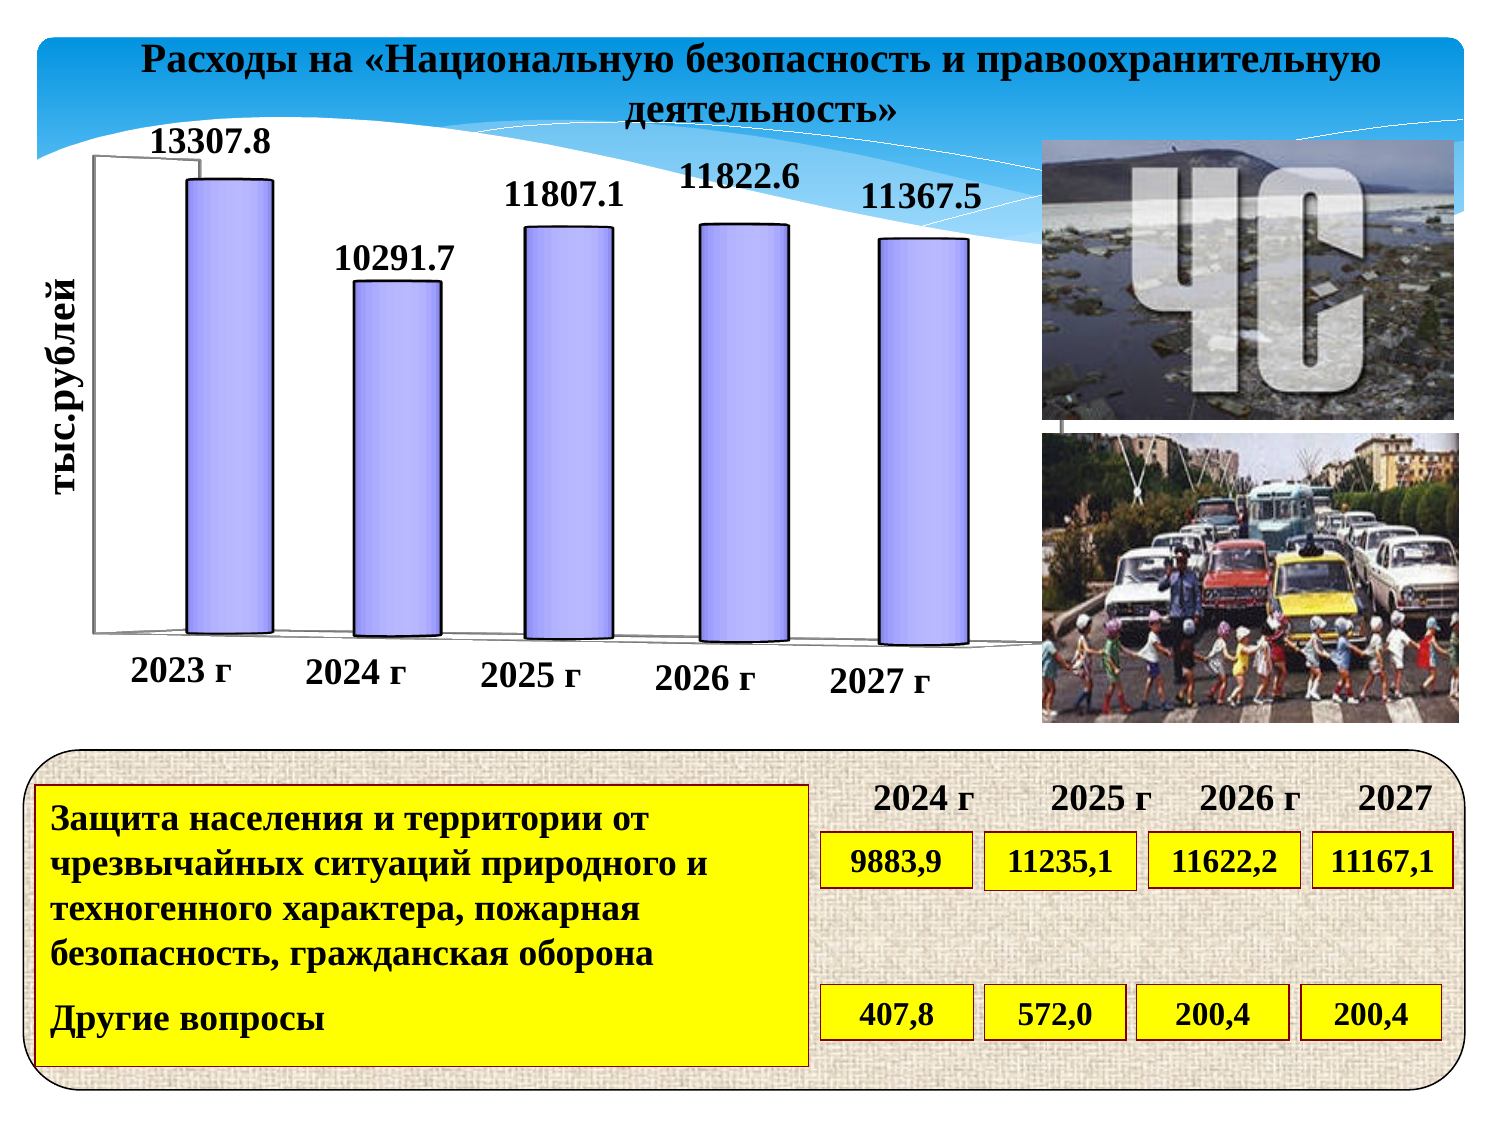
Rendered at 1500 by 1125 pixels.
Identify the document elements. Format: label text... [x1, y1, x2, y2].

text_box 572,0 [984, 984, 1127, 1041]
text_box [1107, 750, 1442, 761]
text_box 11622,2 [1148, 831, 1301, 888]
picture [1042, 140, 1454, 420]
text_box Расходы на «Национальную безопасность и правоохранительную деятельность» [1107, 23, 1430, 138]
text_box Защита населения и территории от чрезвычайных ситуаций природного и техногенного характера, пожарная безопасность, гражданская оборона Другие вопросы [35, 790, 809, 1067]
text_box 2024 г 2025 г 2026 г 2027 г [809, 761, 1465, 844]
chart [0, 0, 1102, 780]
text_box 200,4 [1136, 984, 1289, 1041]
text_box 11235,1 [984, 831, 1137, 891]
text_box 11167,1 [1312, 831, 1454, 888]
text_box 9883,9 [820, 831, 973, 888]
text_box [23, 790, 1465, 1090]
text_box 200,4 [1300, 984, 1442, 1041]
text_box 407,8 [820, 984, 974, 1041]
picture [1042, 433, 1459, 723]
